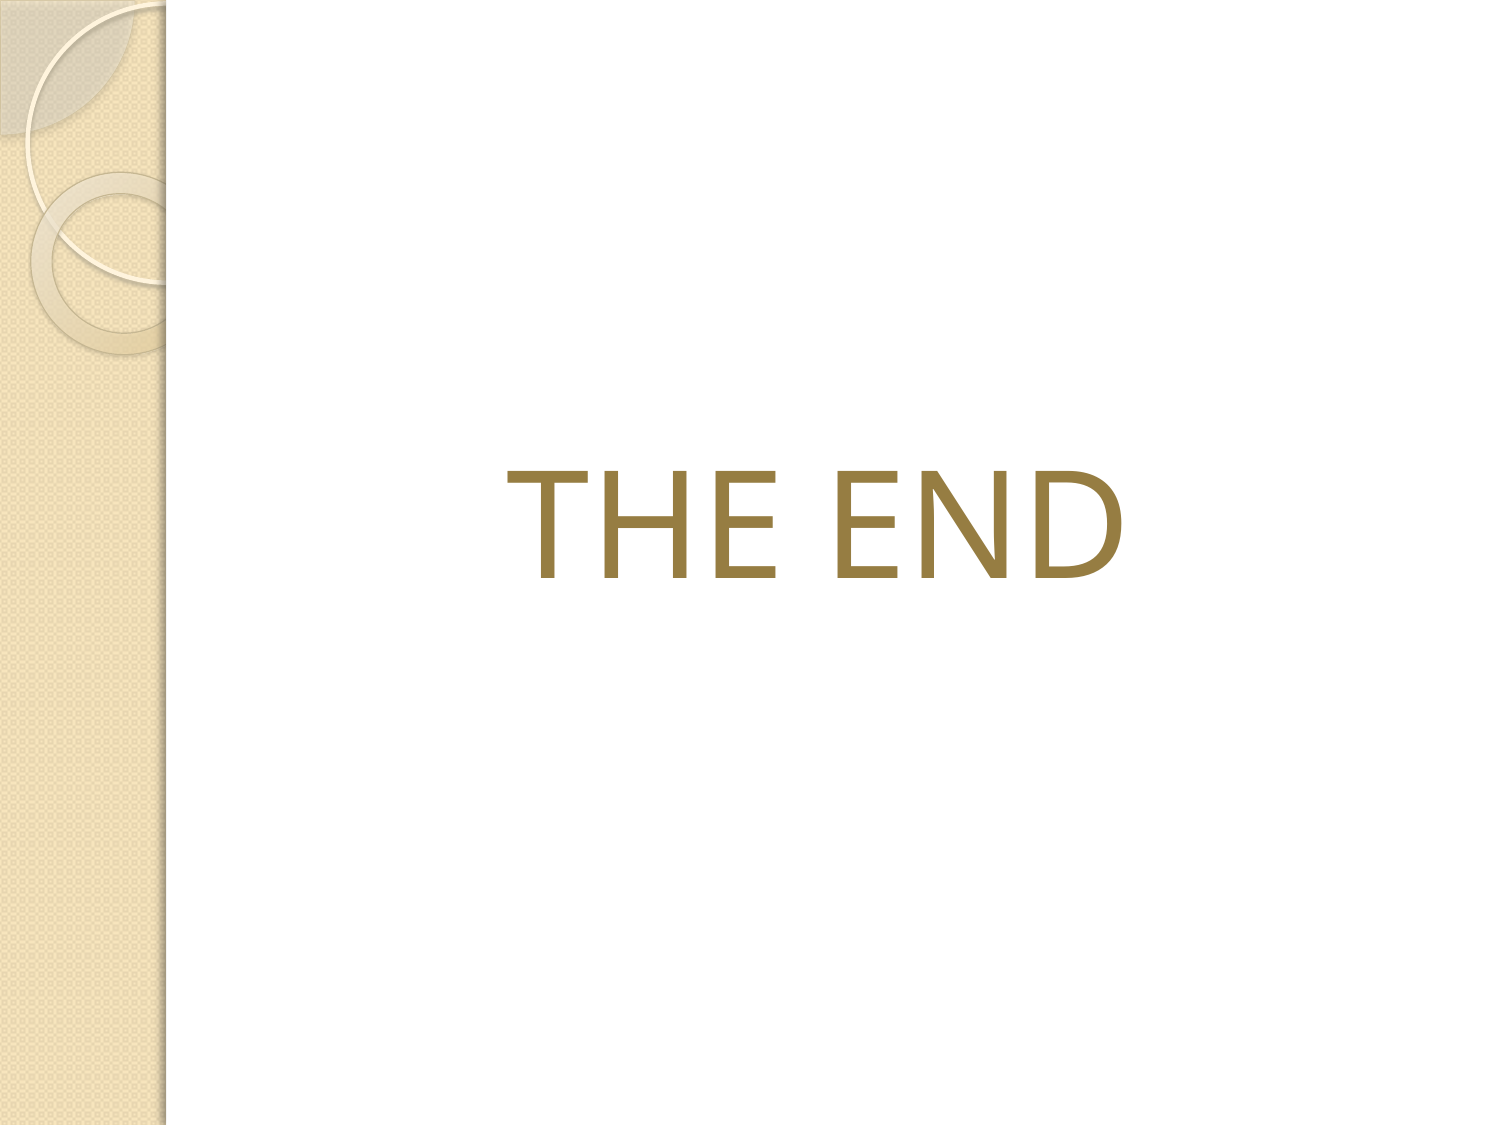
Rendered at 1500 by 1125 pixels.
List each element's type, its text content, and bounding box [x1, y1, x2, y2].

list THE END [478, 420, 1182, 646]
